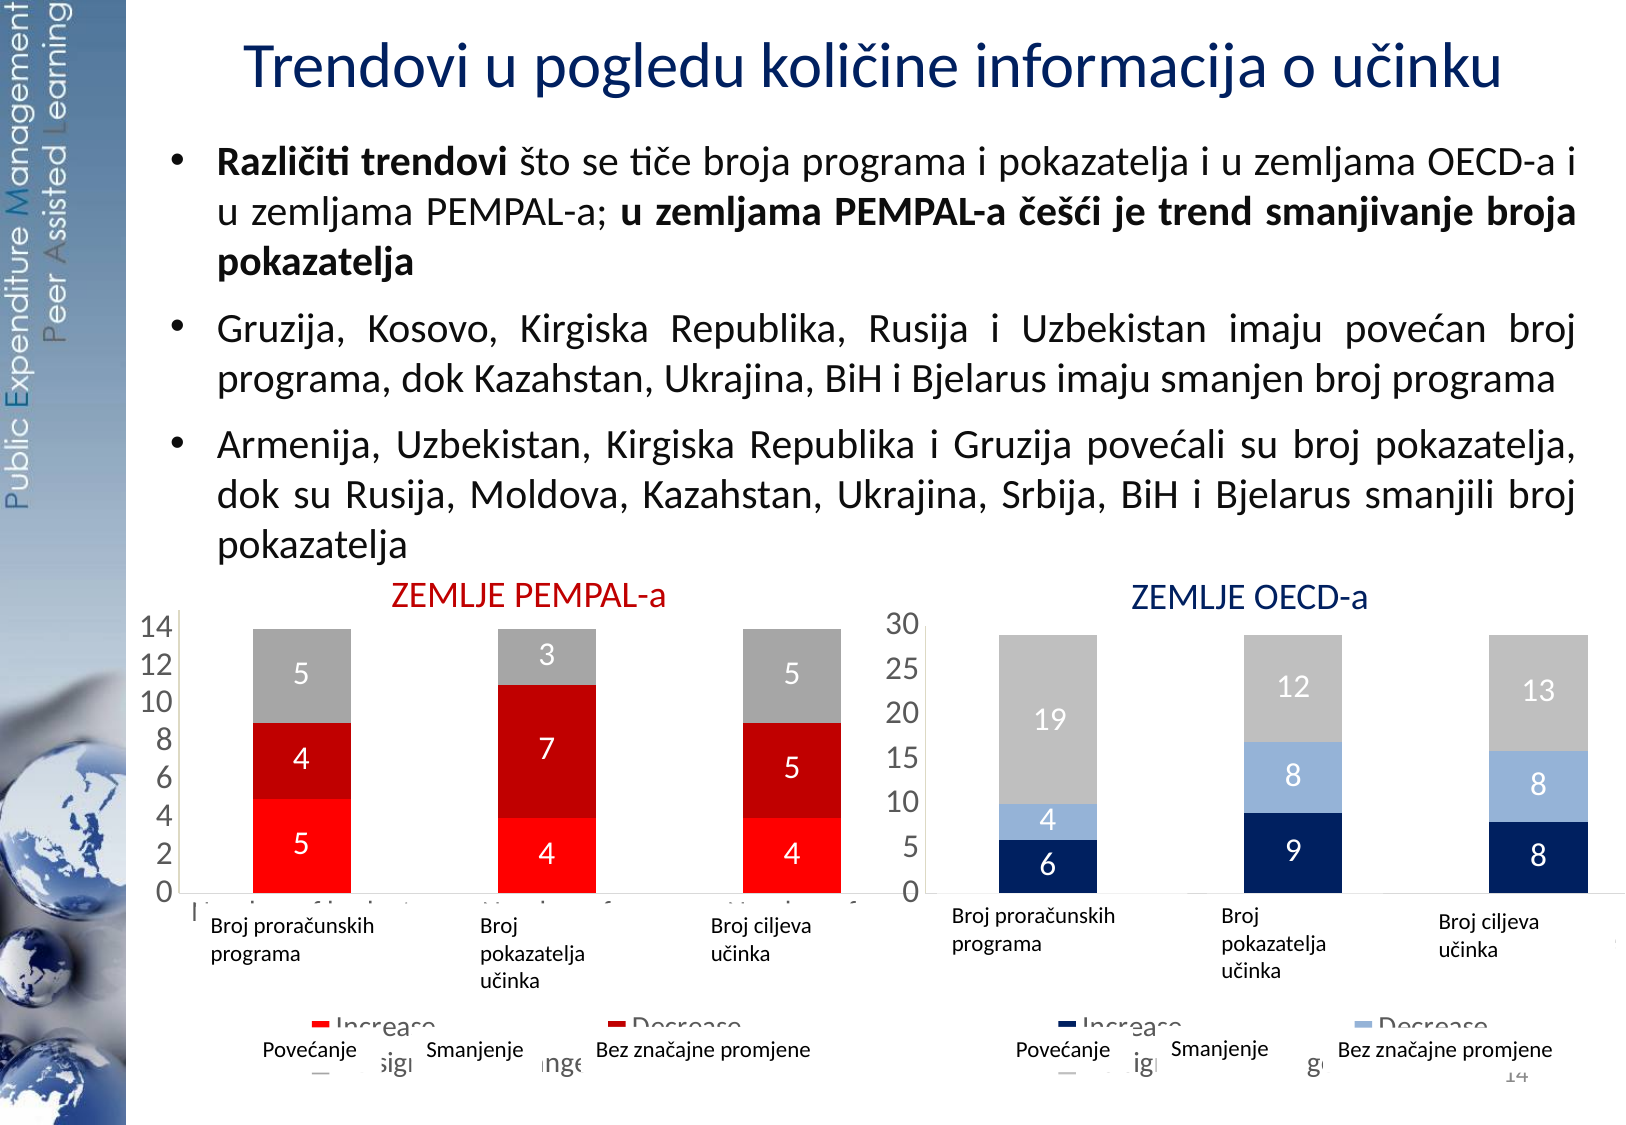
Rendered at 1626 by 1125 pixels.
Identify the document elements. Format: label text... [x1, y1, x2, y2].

subtitle Različiti trendovi što se tiče broja programa i pokazatelja i u zemljama OECD-a i u zemljama PEMPAL-a; u zemljama PEMPAL-a češći je trend smanjivanje broja pokazatelja Gruzija, Kosovo, Kirgiska Republika, Rusija i Uzbekistan imaju povećan broj programa, dok Kazahstan, Ukrajina, BiH i Bjelarus imaju smanjen broj programa Armenija, Uzbekistan, Kirgiska Republika i Gruzija povećali su broj pokazatelja, dok su Rusija, Moldova, Kazahstan, Ukrajina, Srbija, BiH i Bjelarus smanjili broj pokazatelja [167, 126, 1593, 599]
picture [0, 0, 126, 1125]
text_box ZEMLJE PEMPAL-a [376, 562, 683, 599]
text_box Trendovi u pogledu količine informacija o učinku [152, 15, 1616, 108]
text_box ZEMLJE OECD-a [1116, 564, 1385, 599]
chart [122, 599, 1625, 1087]
